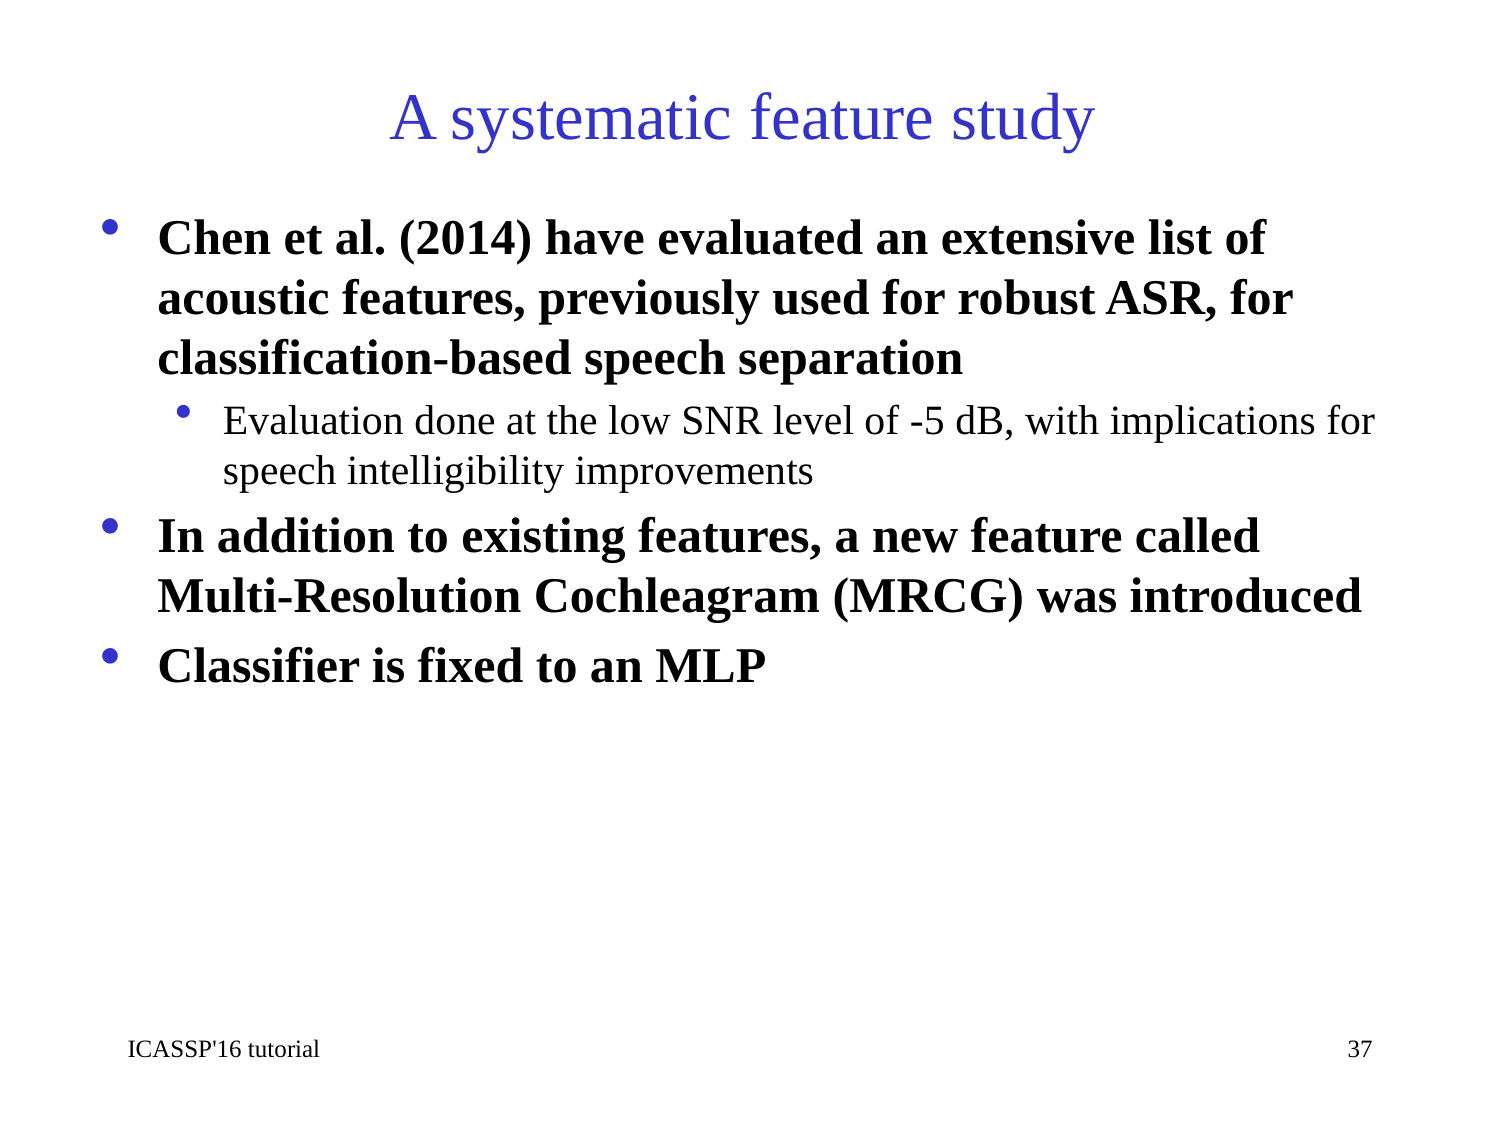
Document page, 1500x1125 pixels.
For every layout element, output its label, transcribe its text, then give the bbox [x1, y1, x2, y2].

slide_number ICASSP'16 tutorial [112, 1024, 426, 1101]
list Chen et al. (2014) have evaluated an extensive list of acoustic features, previously used for robust ASR, for classification-based speech separation Evaluation done at the low SNR level of -5 dB, with implications for speech intelligibility improvements In addition to existing features, a new feature called Multi-Resolution Cochleagram (MRCG) was introduced Classifier is fixed to an MLP [85, 196, 1399, 1010]
slide_number 37 [1074, 1024, 1388, 1101]
title A systematic feature study [87, 62, 1400, 163]
